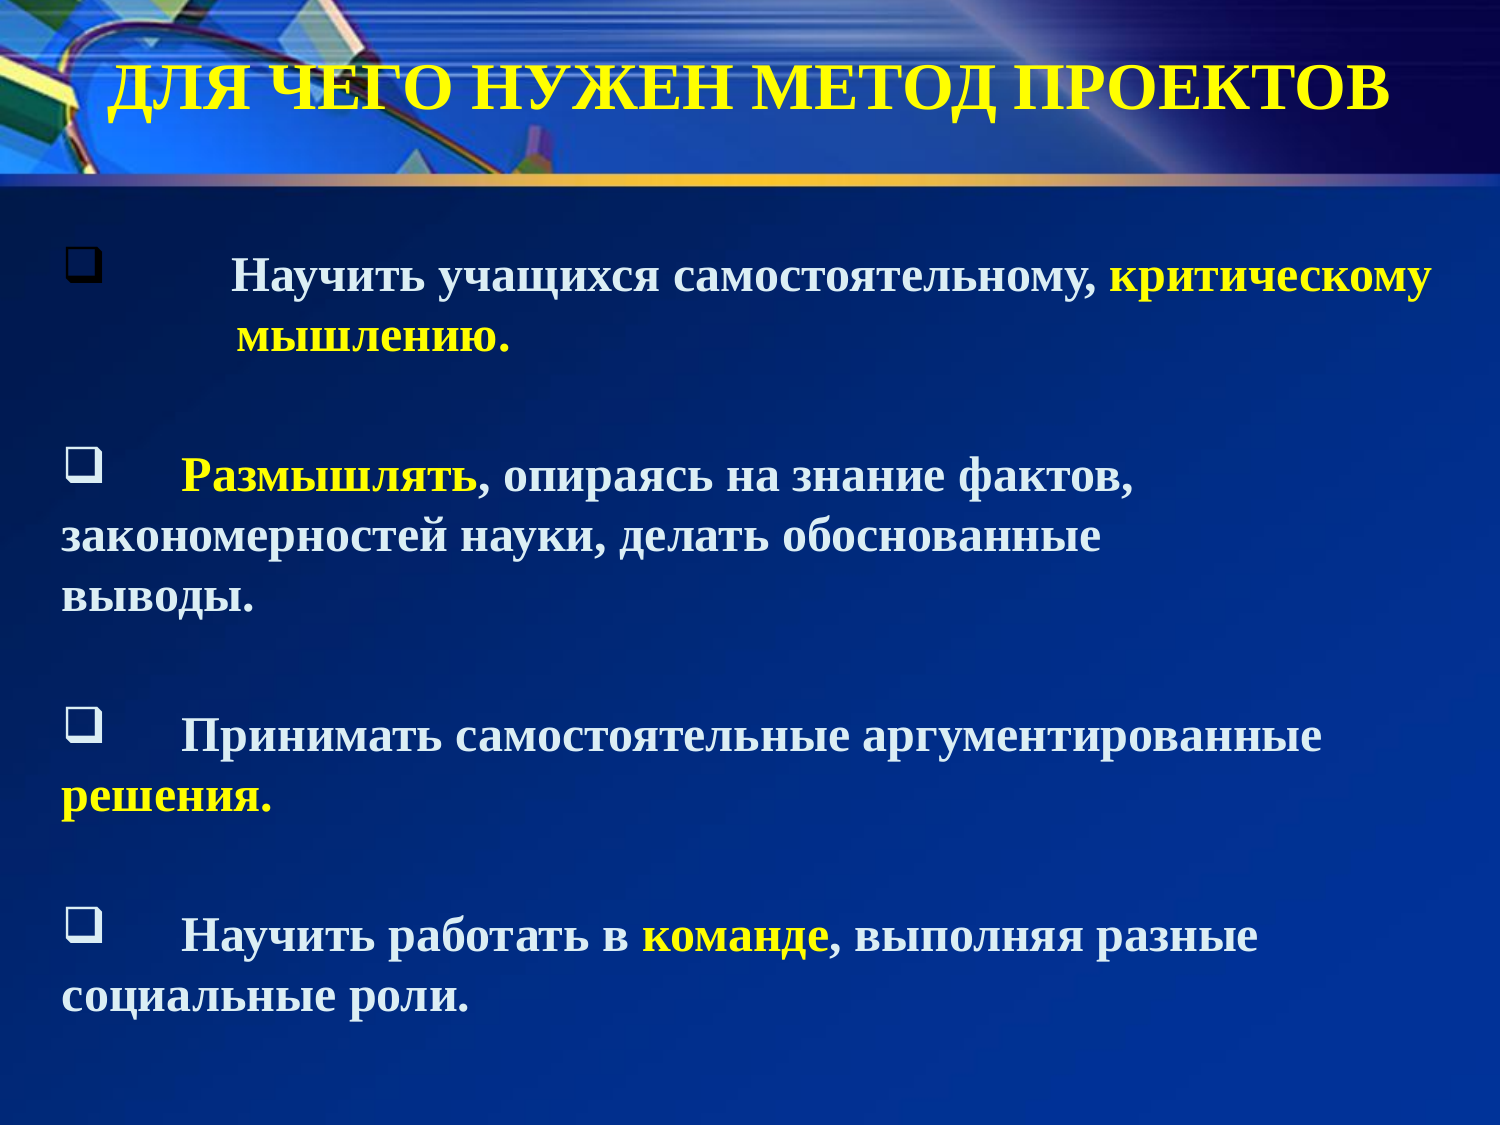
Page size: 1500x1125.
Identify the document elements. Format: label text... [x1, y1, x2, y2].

subtitle Научить учащихся самостоятельному, критическому мышлению. Размышлять, опираясь на знание фактов, закономерностей науки, делать обоснованные выводы. Принимать самостоятельные аргументированные решения. Научить работать в команде, выполняя разные социальные роли. [46, 234, 1454, 1125]
text_box Для чего нужен метод проектов [23, 35, 1477, 130]
picture [0, 0, 1500, 1125]
